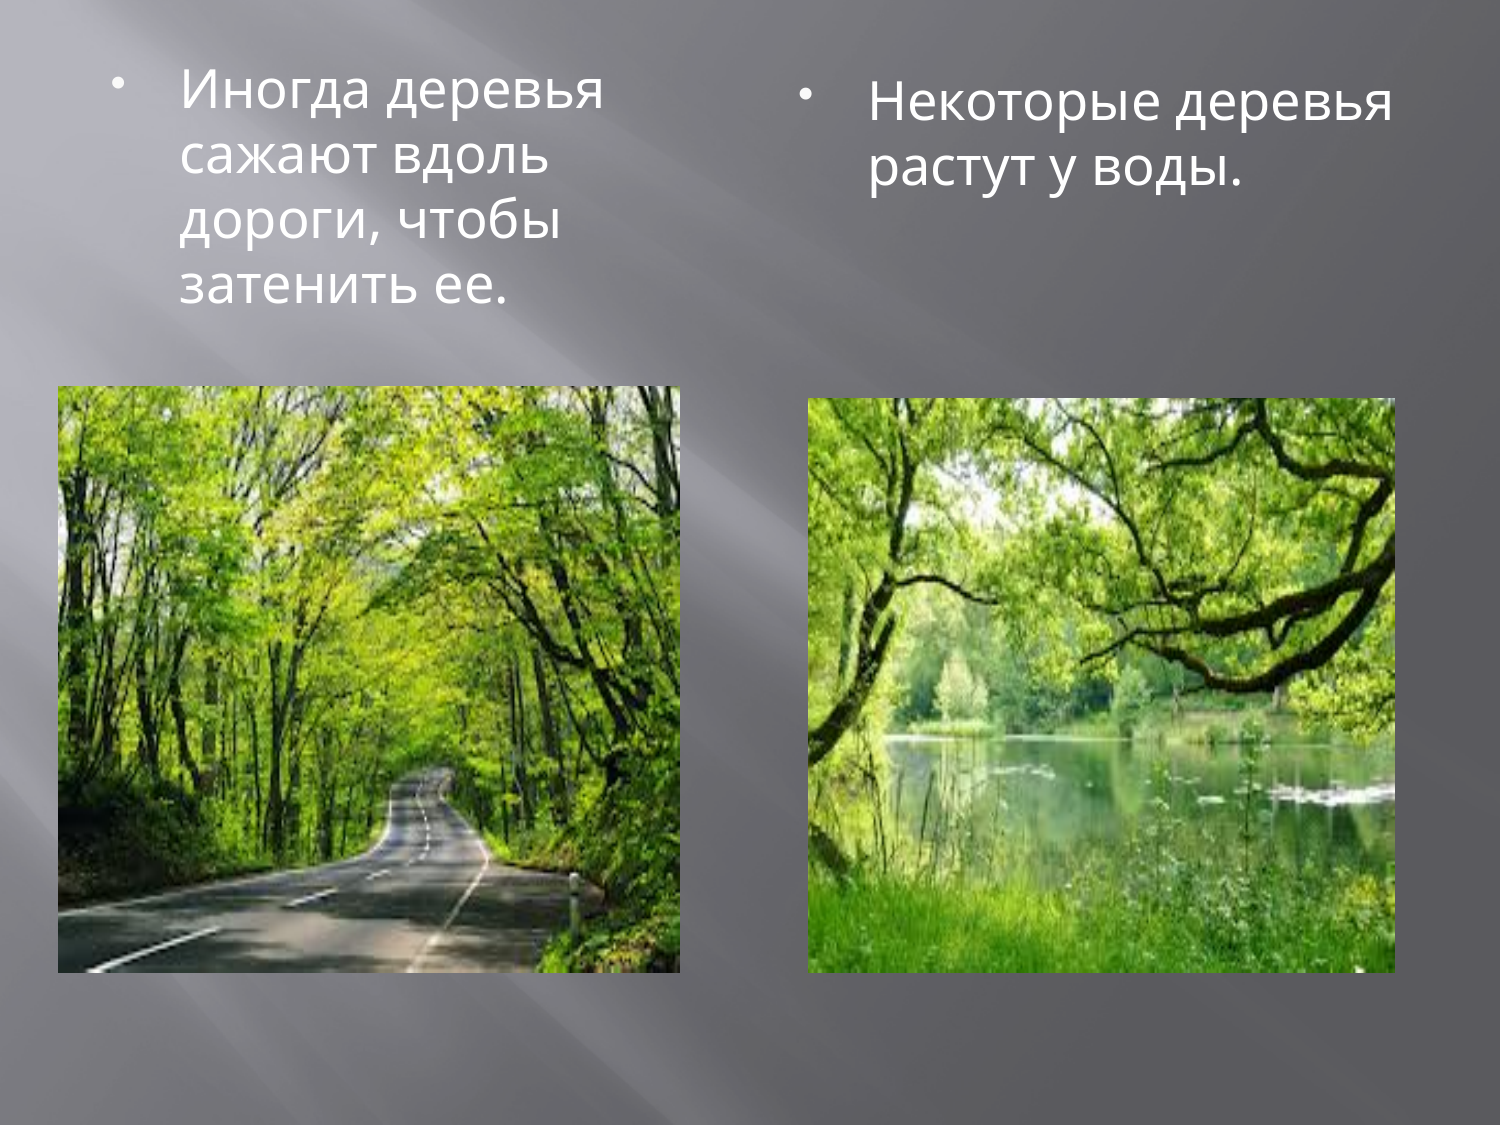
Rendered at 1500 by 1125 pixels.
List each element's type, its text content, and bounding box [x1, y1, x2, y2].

picture [58, 386, 680, 973]
picture [808, 398, 1395, 973]
list Некоторые деревья растут у воды. [762, 58, 1425, 282]
list Иногда деревья сажают вдоль дороги, чтобы затенить ее. [75, 46, 738, 293]
